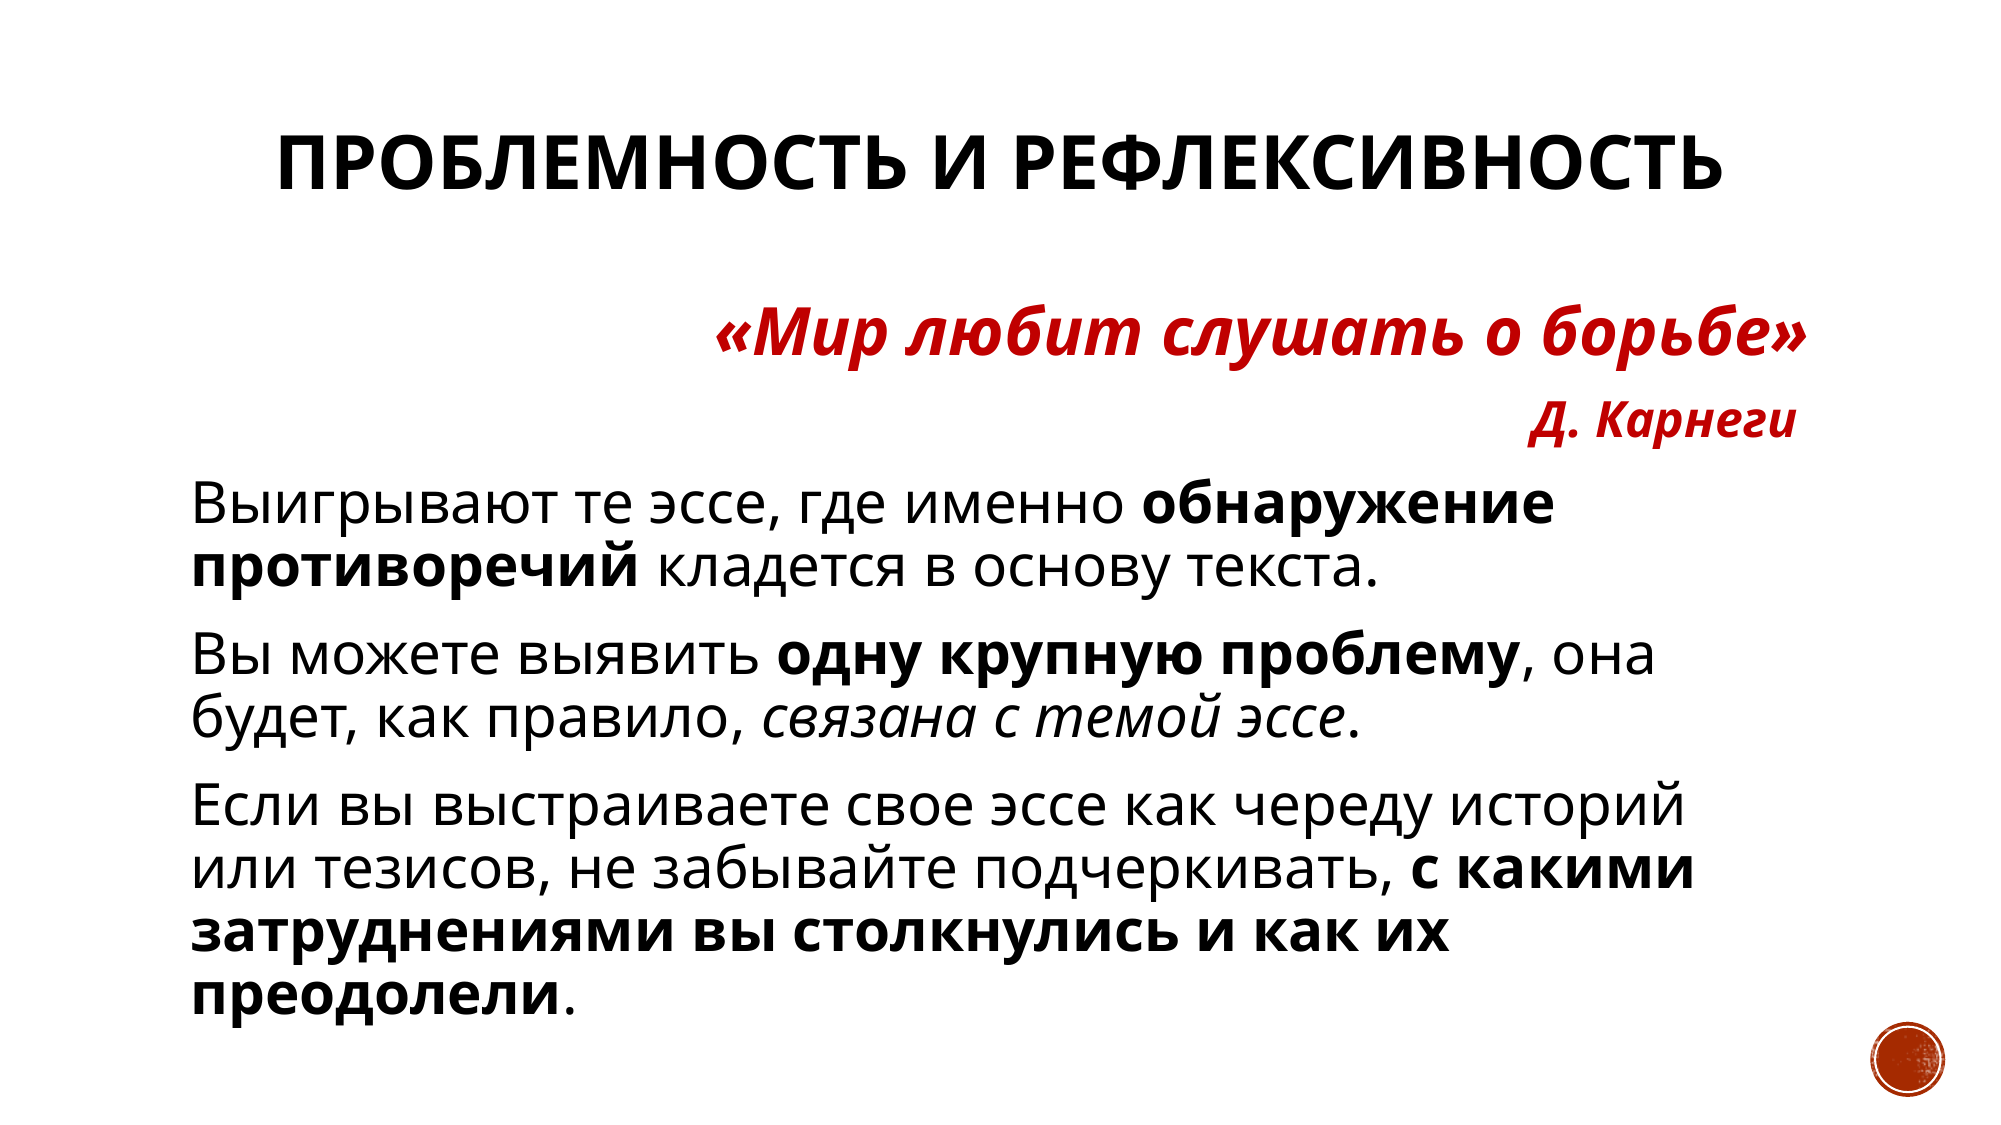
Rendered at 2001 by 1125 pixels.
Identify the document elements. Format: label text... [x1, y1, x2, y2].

list «Мир любит слушать о борьбе» Д. Карнеги Выигрывают те эссе, где именно обнаружение противоречий кладется в основу текста. Вы можете выявить одну крупную проблему, она будет, как правило, связана с темой эссе. Если вы выстраиваете свое эссе как череду историй или тезисов, не забывайте подчеркивать, с какими затруднениями вы столкнулись и как их преодолели. [175, 290, 1826, 1013]
title Проблемность и рефлексивность [175, 62, 1826, 268]
